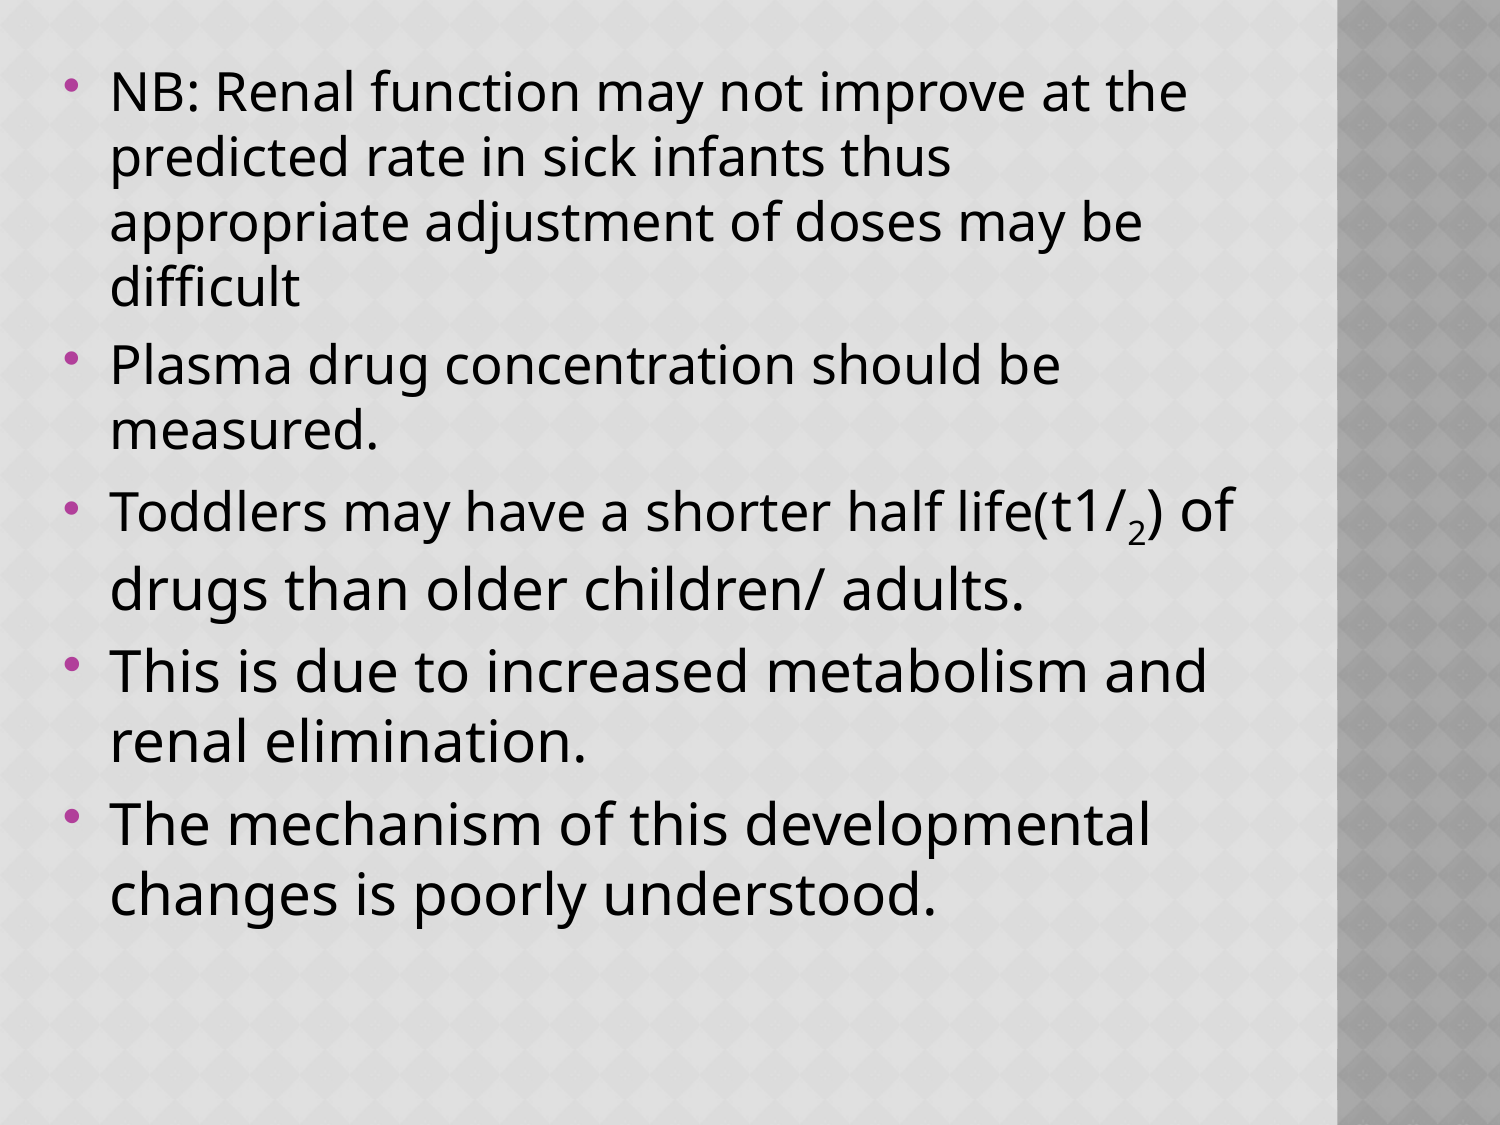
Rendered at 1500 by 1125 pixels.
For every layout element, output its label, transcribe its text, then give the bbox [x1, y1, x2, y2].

list NB: Renal function may not improve at the predicted rate in sick infants thus appropriate adjustment of doses may be difficult Plasma drug concentration should be measured. Toddlers may have a shorter half life(t1/2) of drugs than older children/ adults. This is due to increased metabolism and renal elimination. The mechanism of this developmental changes is poorly understood. [50, 50, 1263, 1059]
